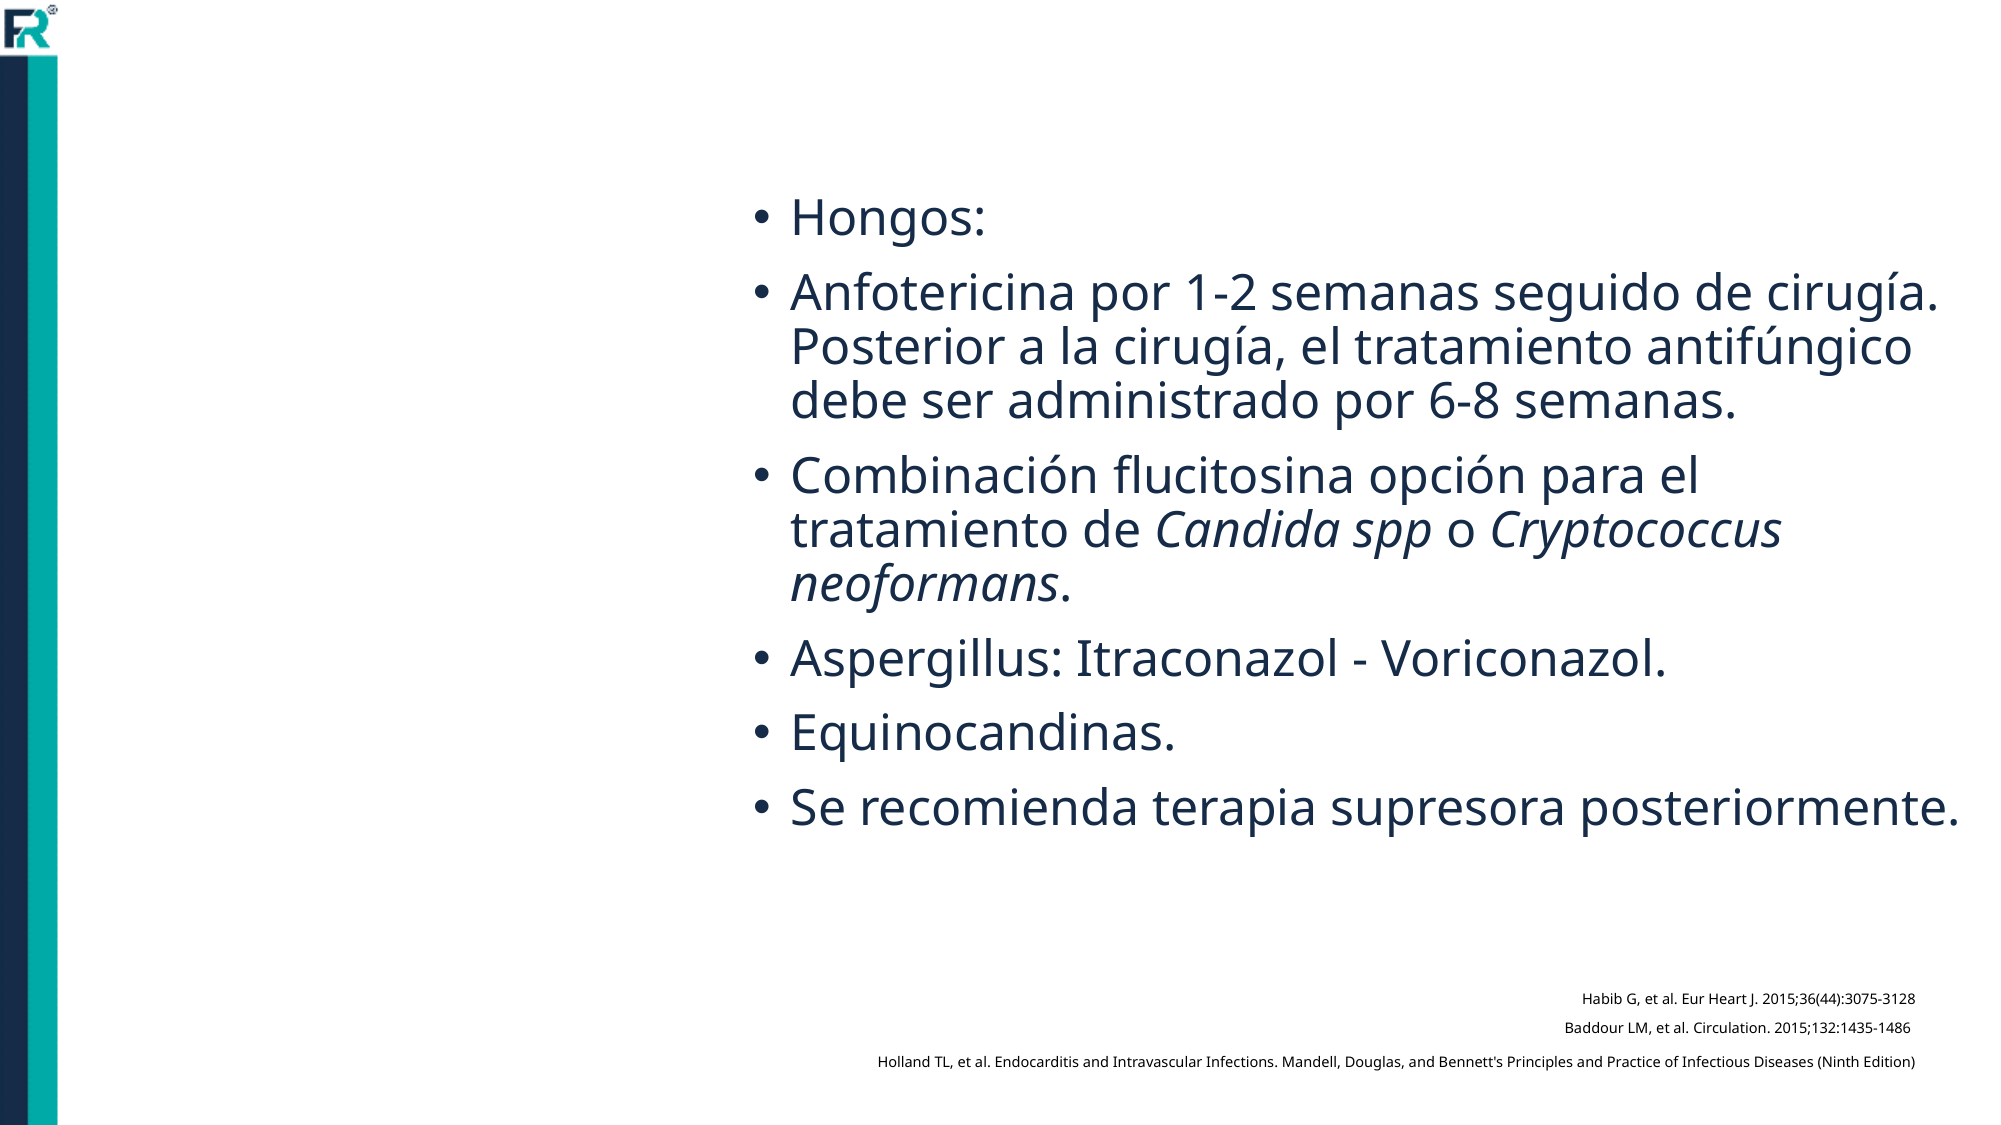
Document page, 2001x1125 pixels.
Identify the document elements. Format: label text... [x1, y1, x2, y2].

list Hongos: Anfotericina por 1-2 semanas seguido de cirugía. Posterior a la cirugía, el tratamiento antifúngico debe ser administrado por 6-8 semanas. Combinación flucitosina opción para el tratamiento de Candida spp o Cryptococcus neoformans. Aspergillus: Itraconazol - Voriconazol. Equinocandinas. Se recomienda terapia supresora posteriormente. [738, 78, 1993, 951]
text_box Holland TL, et al. Endocarditis and Intravascular Infections. Mandell, Douglas, and Bennett's Principles and Practice of Infectious Diseases (Ninth Edition) [70, 1046, 1931, 1079]
text_box Baddour LM, et al. Circulation. 2015;132:1435-1486 [1549, 1015, 1926, 1045]
picture [0, 0, 2001, 1125]
text_box Habib G, et al. Eur Heart J. 2015;36(44):3075-3128 [930, 982, 1931, 1015]
